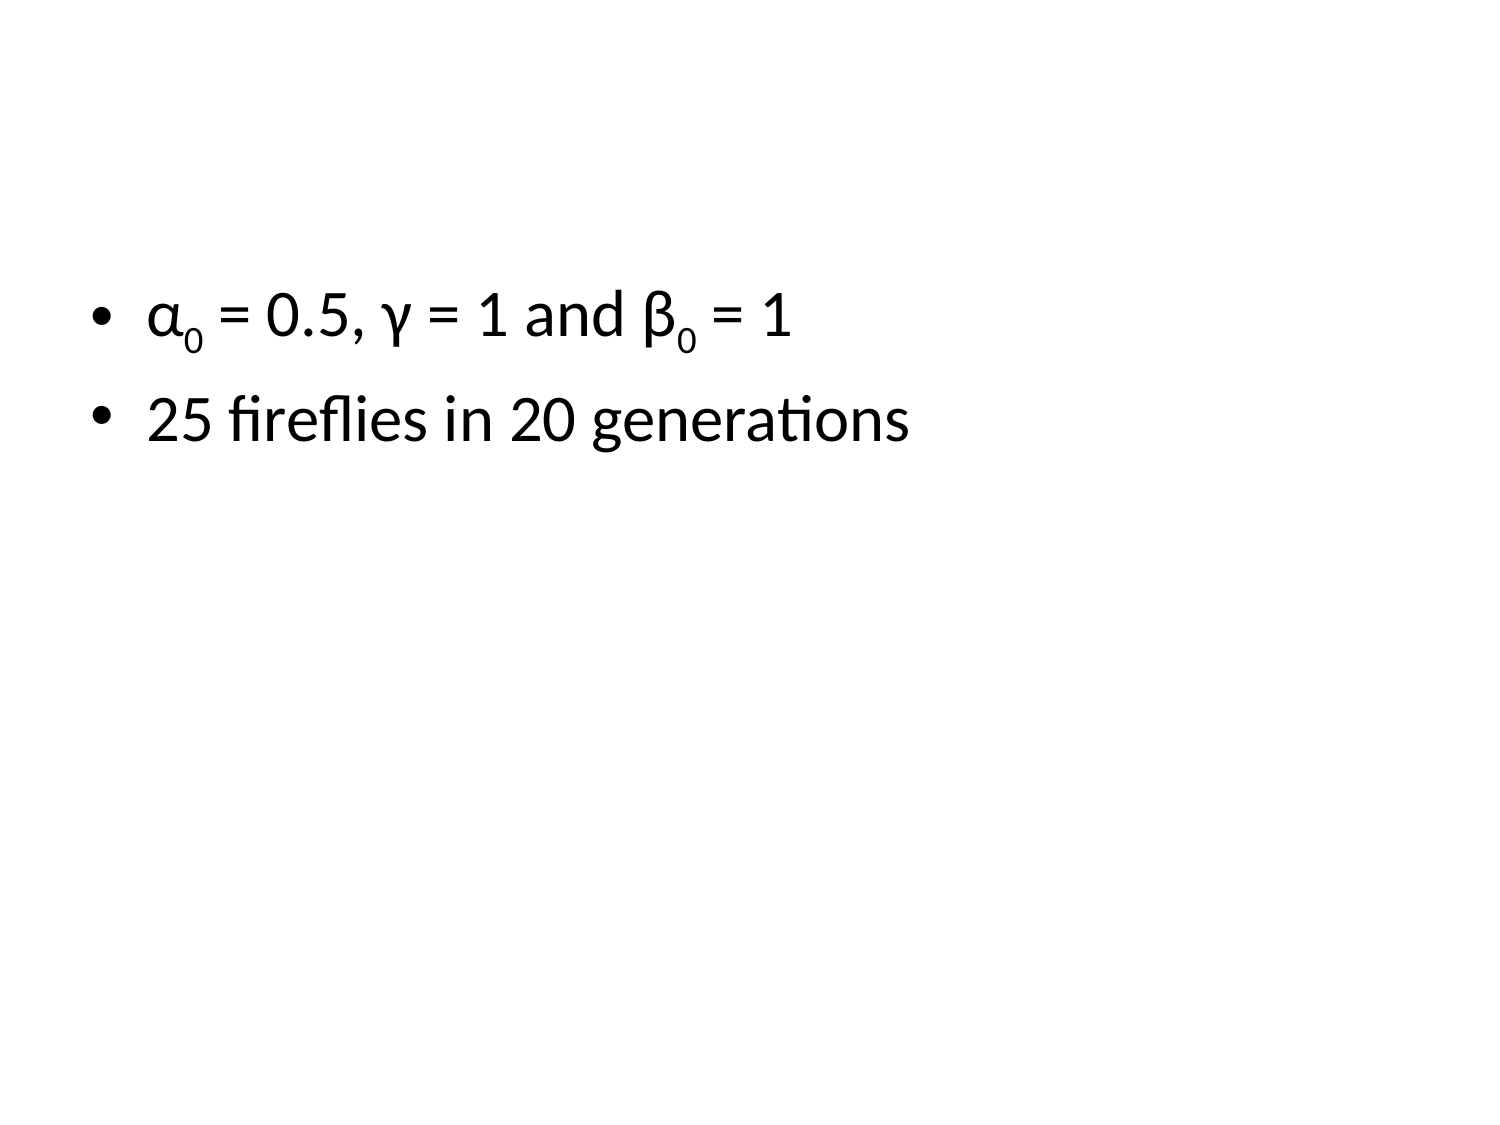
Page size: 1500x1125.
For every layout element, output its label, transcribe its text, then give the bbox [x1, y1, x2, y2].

list α0 = 0.5, γ = 1 and β0 = 1 25 fireflies in 20 generations [75, 262, 1425, 1005]
